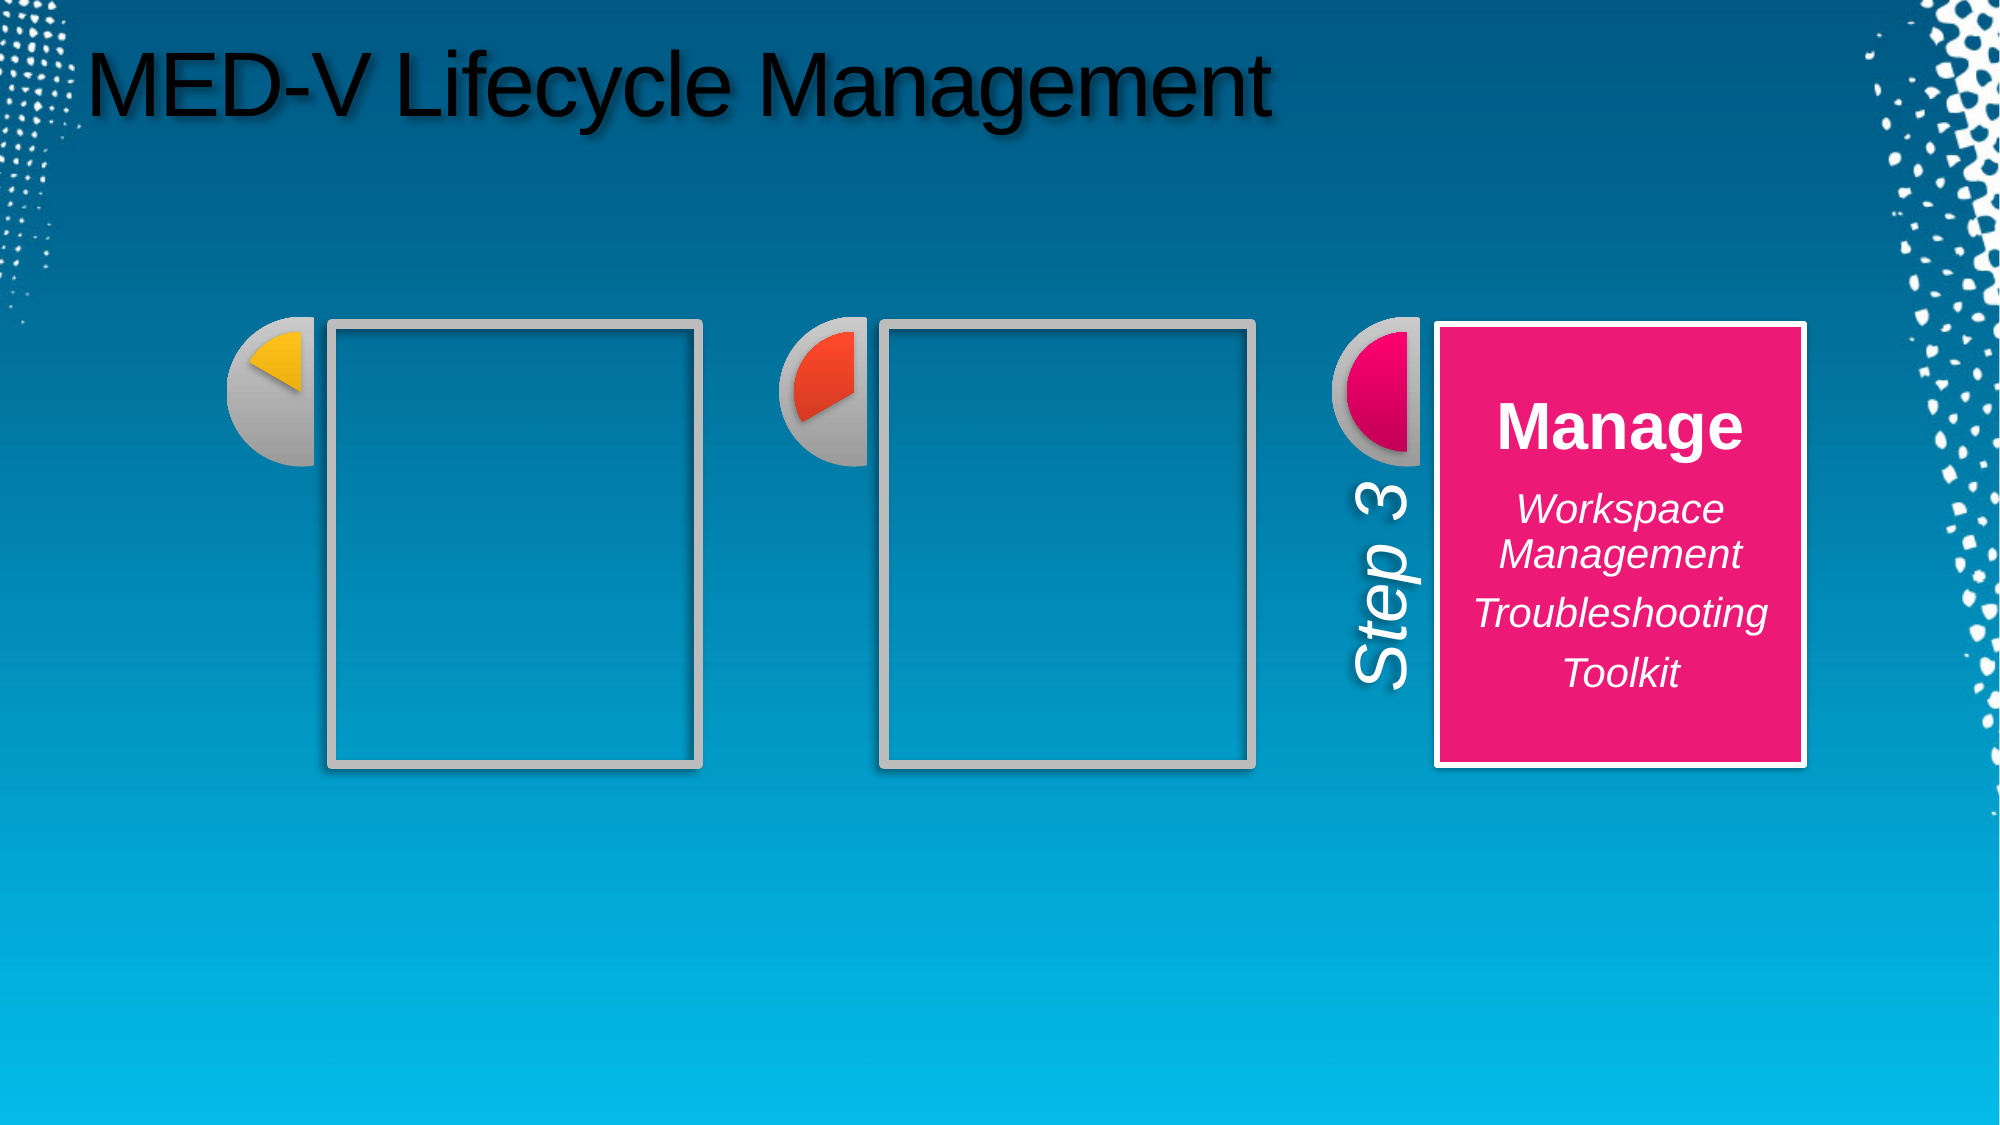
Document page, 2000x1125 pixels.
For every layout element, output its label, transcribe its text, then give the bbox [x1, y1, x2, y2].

picture [43, 42, 49, 53]
picture [1935, 431, 1946, 449]
picture [1979, 657, 1995, 676]
picture [1972, 570, 1986, 583]
picture [1935, 379, 1948, 391]
picture [38, 74, 47, 80]
picture [1898, 188, 1912, 198]
picture [58, 32, 66, 41]
text_box [249, 332, 302, 392]
picture [1952, 502, 1967, 516]
picture [29, 27, 38, 38]
picture [1983, 404, 1992, 414]
picture [1925, 87, 1941, 99]
picture [45, 16, 55, 24]
text_box [331, 324, 699, 765]
picture [1942, 465, 1958, 483]
picture [1993, 321, 2000, 339]
picture [1900, 240, 1912, 254]
picture [3, 10, 11, 18]
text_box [1331, 316, 1805, 916]
picture [1958, 445, 1968, 460]
picture [1935, 0, 2000, 306]
picture [1994, 382, 2000, 391]
picture [1911, 223, 1918, 230]
picture [1948, 413, 1958, 424]
picture [1938, 122, 1950, 133]
picture [6, 97, 12, 105]
picture [1995, 582, 2000, 595]
picture [1915, 109, 1924, 119]
picture [328, 320, 702, 768]
picture [16, 143, 21, 151]
picture [41, 59, 48, 67]
picture [0, 155, 5, 163]
picture [1942, 269, 1953, 276]
picture [1963, 335, 1972, 344]
picture [18, 0, 29, 6]
picture [1914, 308, 1929, 326]
text_box [794, 332, 855, 422]
picture [1960, 392, 1970, 403]
picture [18, 13, 26, 19]
picture [1978, 517, 1987, 527]
picture [1928, 399, 1939, 415]
picture [10, 69, 17, 78]
picture [1909, 274, 1920, 291]
picture [1972, 312, 1985, 322]
picture [30, 14, 40, 23]
picture [1974, 683, 1985, 694]
picture [1984, 349, 1992, 357]
picture [55, 62, 62, 69]
picture [1925, 141, 1935, 155]
picture [1957, 187, 1971, 200]
picture [880, 320, 1255, 768]
picture [24, 72, 32, 79]
picture [47, 0, 57, 10]
picture [28, 42, 36, 53]
picture [1945, 213, 1955, 220]
picture [0, 24, 9, 33]
picture [1920, 257, 1932, 264]
picture [1926, 344, 1939, 358]
picture [1968, 481, 1978, 492]
picture [1921, 0, 1934, 8]
picture [1892, 212, 1902, 216]
picture [42, 31, 53, 39]
picture [13, 41, 25, 49]
picture [34, 101, 43, 111]
title MED-V Lifecycle Management [85, 37, 1914, 138]
text_box [226, 317, 315, 467]
picture [1991, 637, 2000, 652]
picture [1969, 625, 1985, 642]
picture [1992, 438, 2000, 448]
picture [56, 47, 64, 55]
picture [1988, 691, 2000, 709]
picture [1990, 492, 2000, 505]
picture [26, 57, 34, 68]
picture [1980, 460, 1987, 469]
picture [1932, 235, 1943, 241]
picture [1914, 164, 1923, 177]
picture [1950, 359, 1960, 366]
picture [1963, 589, 1976, 607]
picture [1973, 368, 1982, 380]
picture [33, 88, 42, 97]
picture [1941, 324, 1952, 332]
picture [17, 129, 23, 136]
picture [1988, 547, 2000, 561]
picture [0, 40, 9, 45]
picture [1935, 177, 1945, 189]
picture [1922, 200, 1934, 207]
picture [33, 116, 40, 124]
picture [1981, 604, 2000, 620]
picture [31, 131, 37, 138]
picture [1946, 155, 1961, 167]
picture [9, 84, 15, 91]
picture [1955, 246, 1965, 256]
picture [1982, 714, 1993, 729]
picture [1930, 291, 1941, 297]
picture [1963, 278, 1976, 291]
text_box [779, 317, 868, 467]
picture [1970, 426, 1980, 436]
picture [54, 76, 60, 83]
picture [16, 22, 23, 34]
picture [1946, 525, 1956, 533]
picture [1919, 367, 1930, 378]
picture [1955, 557, 1965, 573]
picture [33, 0, 42, 10]
picture [11, 55, 21, 64]
text_box [884, 324, 1252, 765]
picture [1963, 535, 1977, 550]
picture [1929, 27, 1945, 45]
picture [1889, 152, 1901, 166]
picture [1991, 747, 2000, 765]
picture [1953, 301, 1962, 312]
